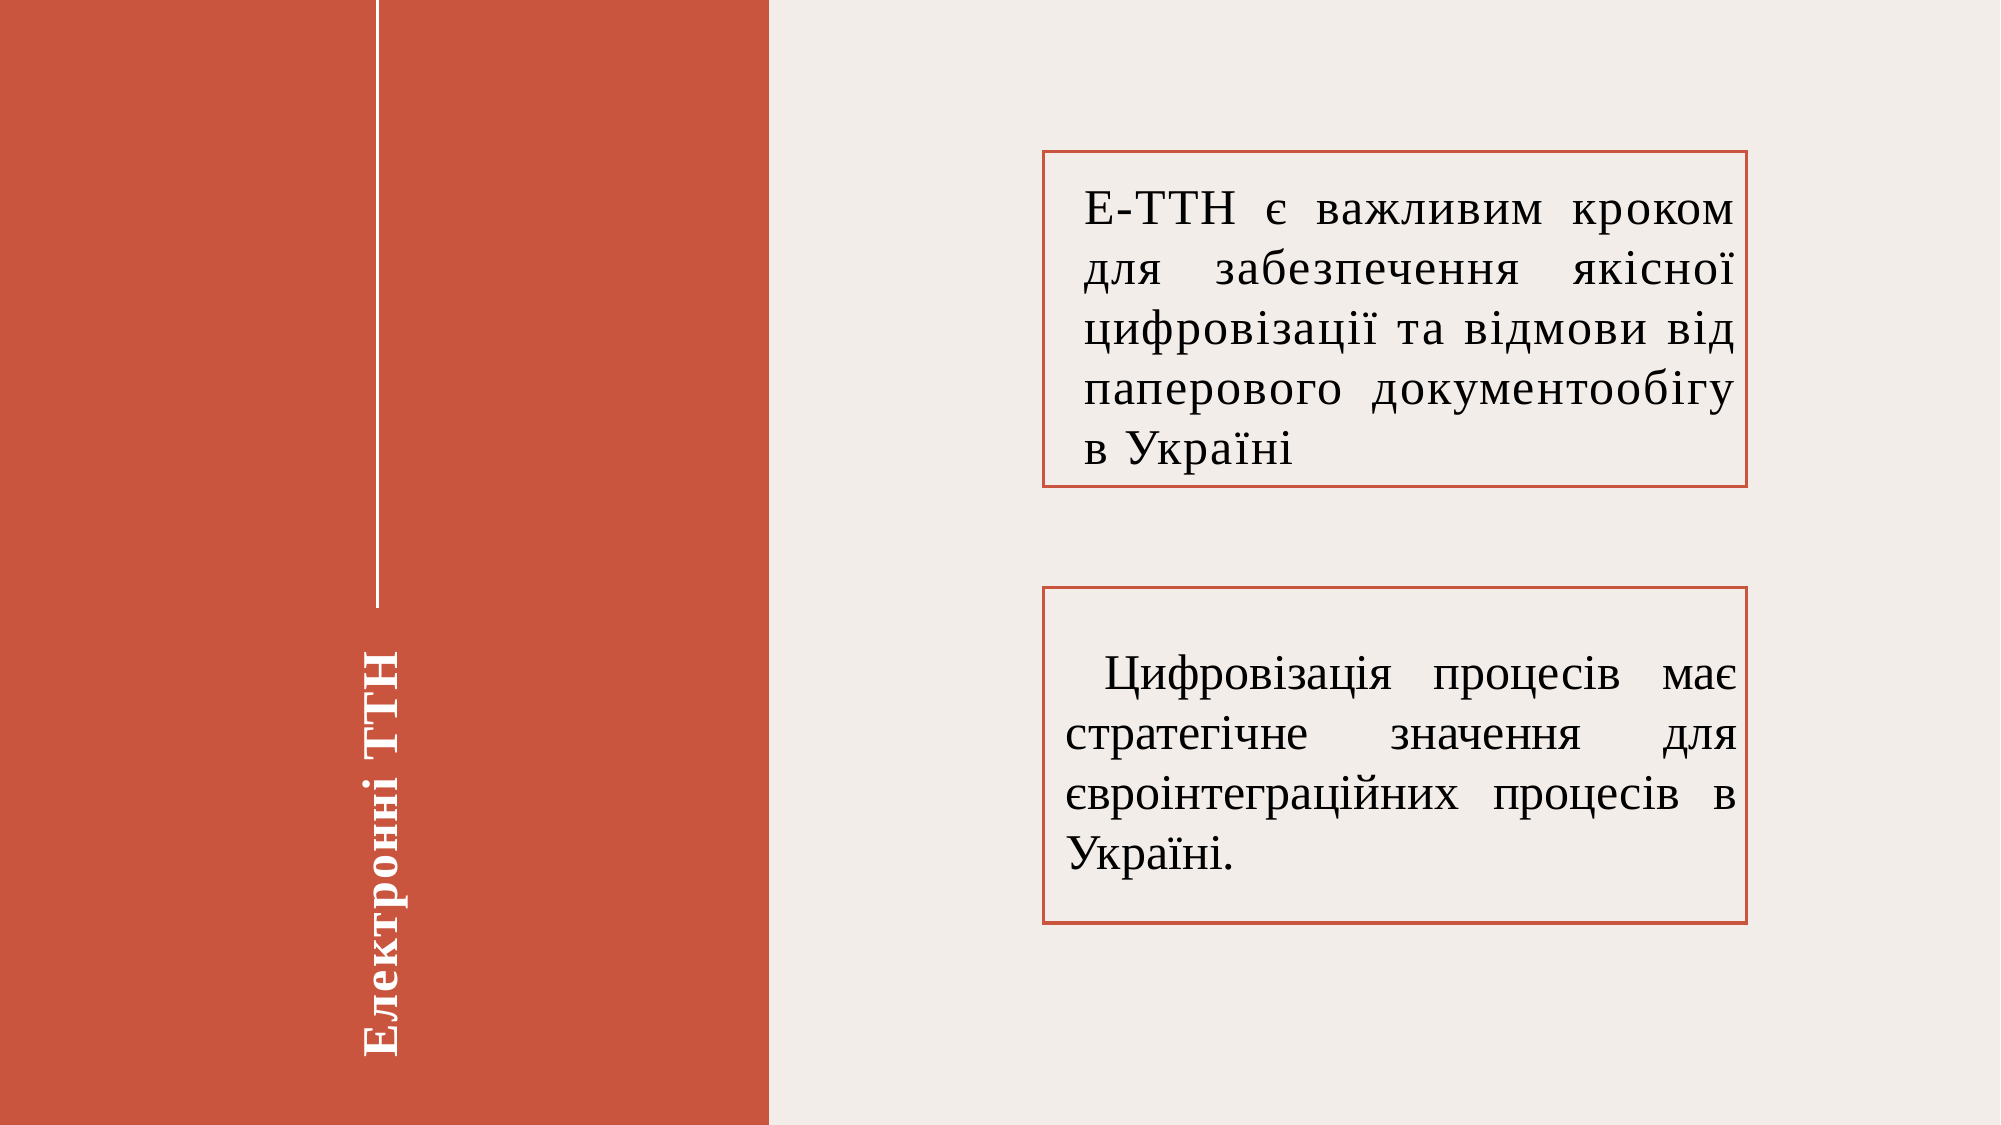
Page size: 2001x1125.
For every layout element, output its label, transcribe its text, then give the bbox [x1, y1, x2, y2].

title Електронні ТТН [338, 636, 424, 1125]
list Е-ТТН є важливим кроком для забезпечення якісної цифровізації та відмови від паперового документообігу в Україні [1069, 180, 1753, 469]
text_box Цифровізація процесів має стратегічне значення для євроінтеграційних процесів в Україні. [1051, 631, 1753, 932]
